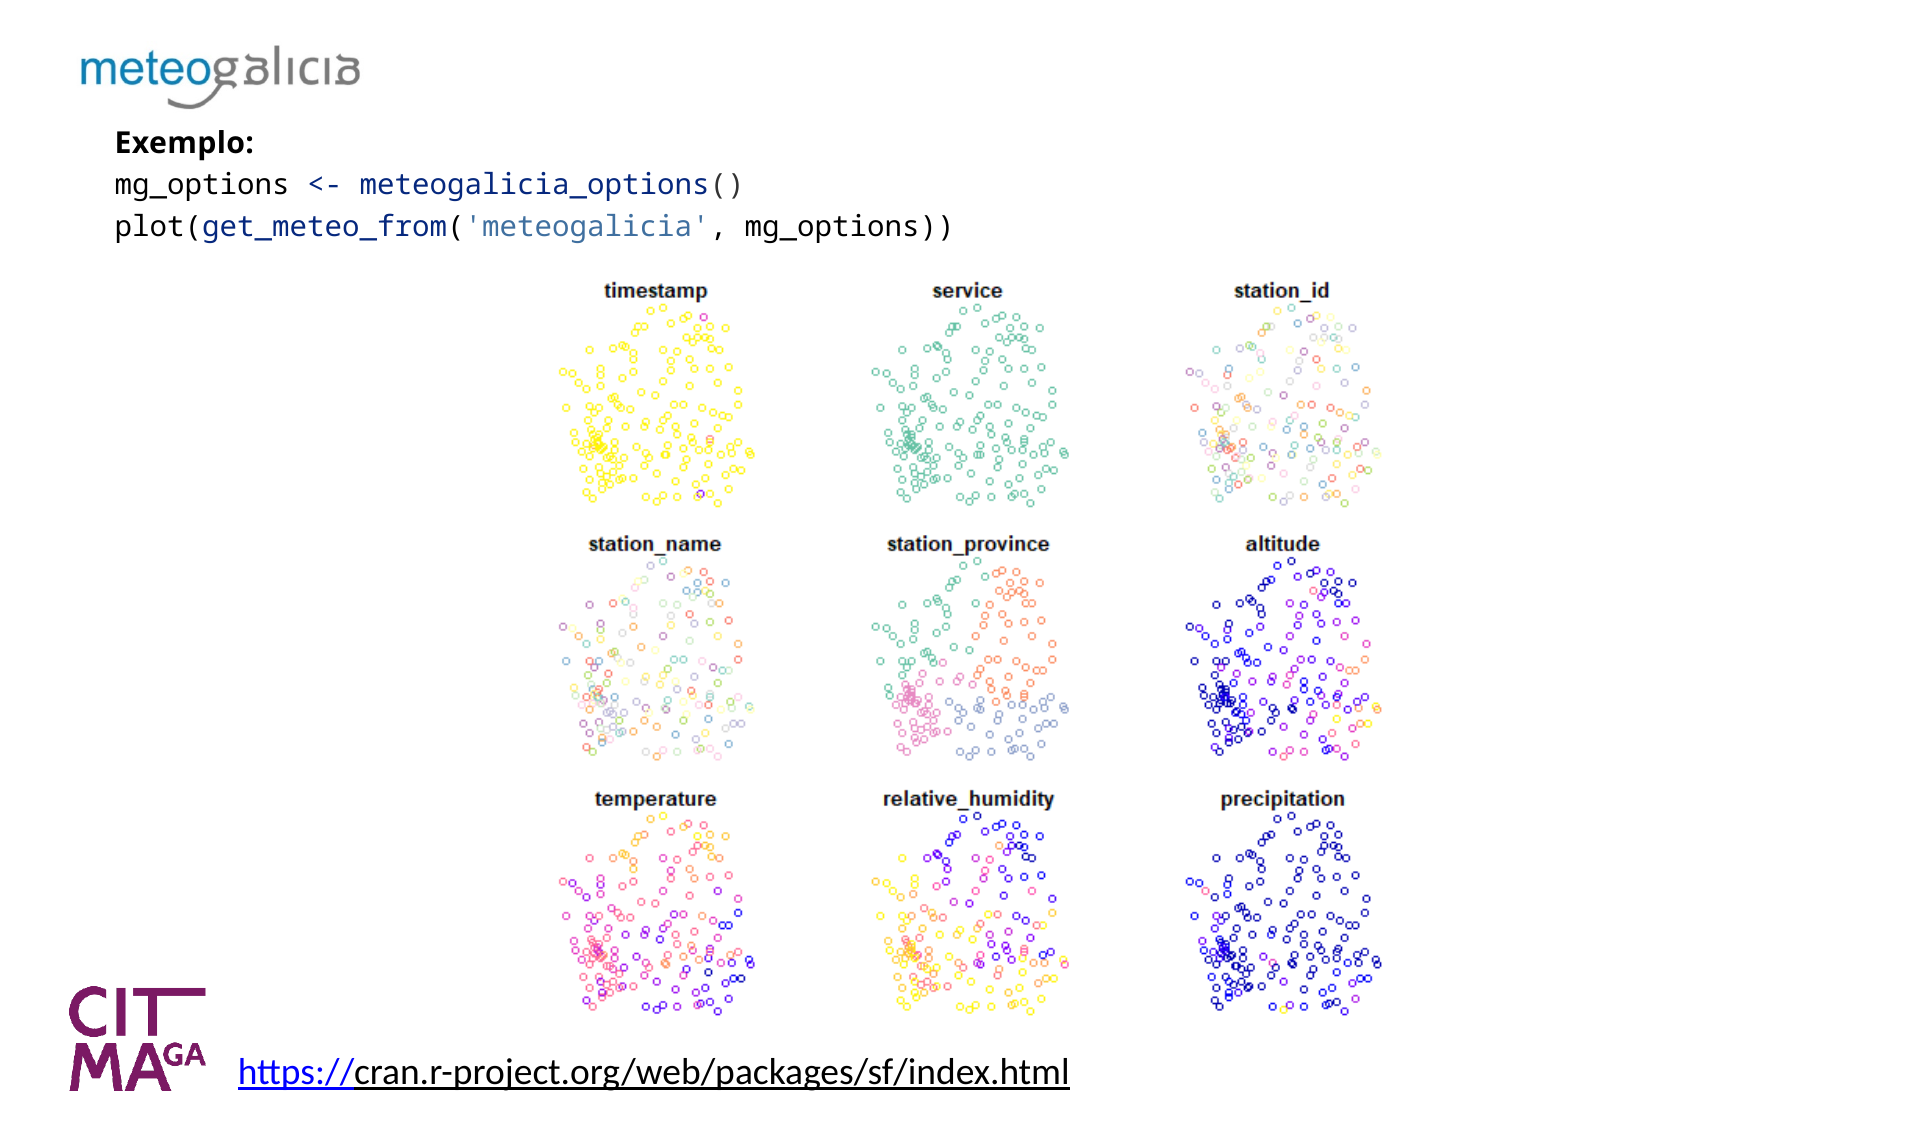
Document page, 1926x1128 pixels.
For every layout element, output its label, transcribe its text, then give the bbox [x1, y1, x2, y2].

picture [68, 40, 366, 114]
text_box https://cran.r-project.org/web/packages/sf/index.html [223, 1039, 1349, 1100]
text_box Exemplo: mg_options <- meteogalicia_options() plot(get_meteo_from('meteogalicia', mg_options)) [112, 116, 1778, 242]
picture [68, 986, 206, 1091]
picture [499, 275, 1441, 1039]
